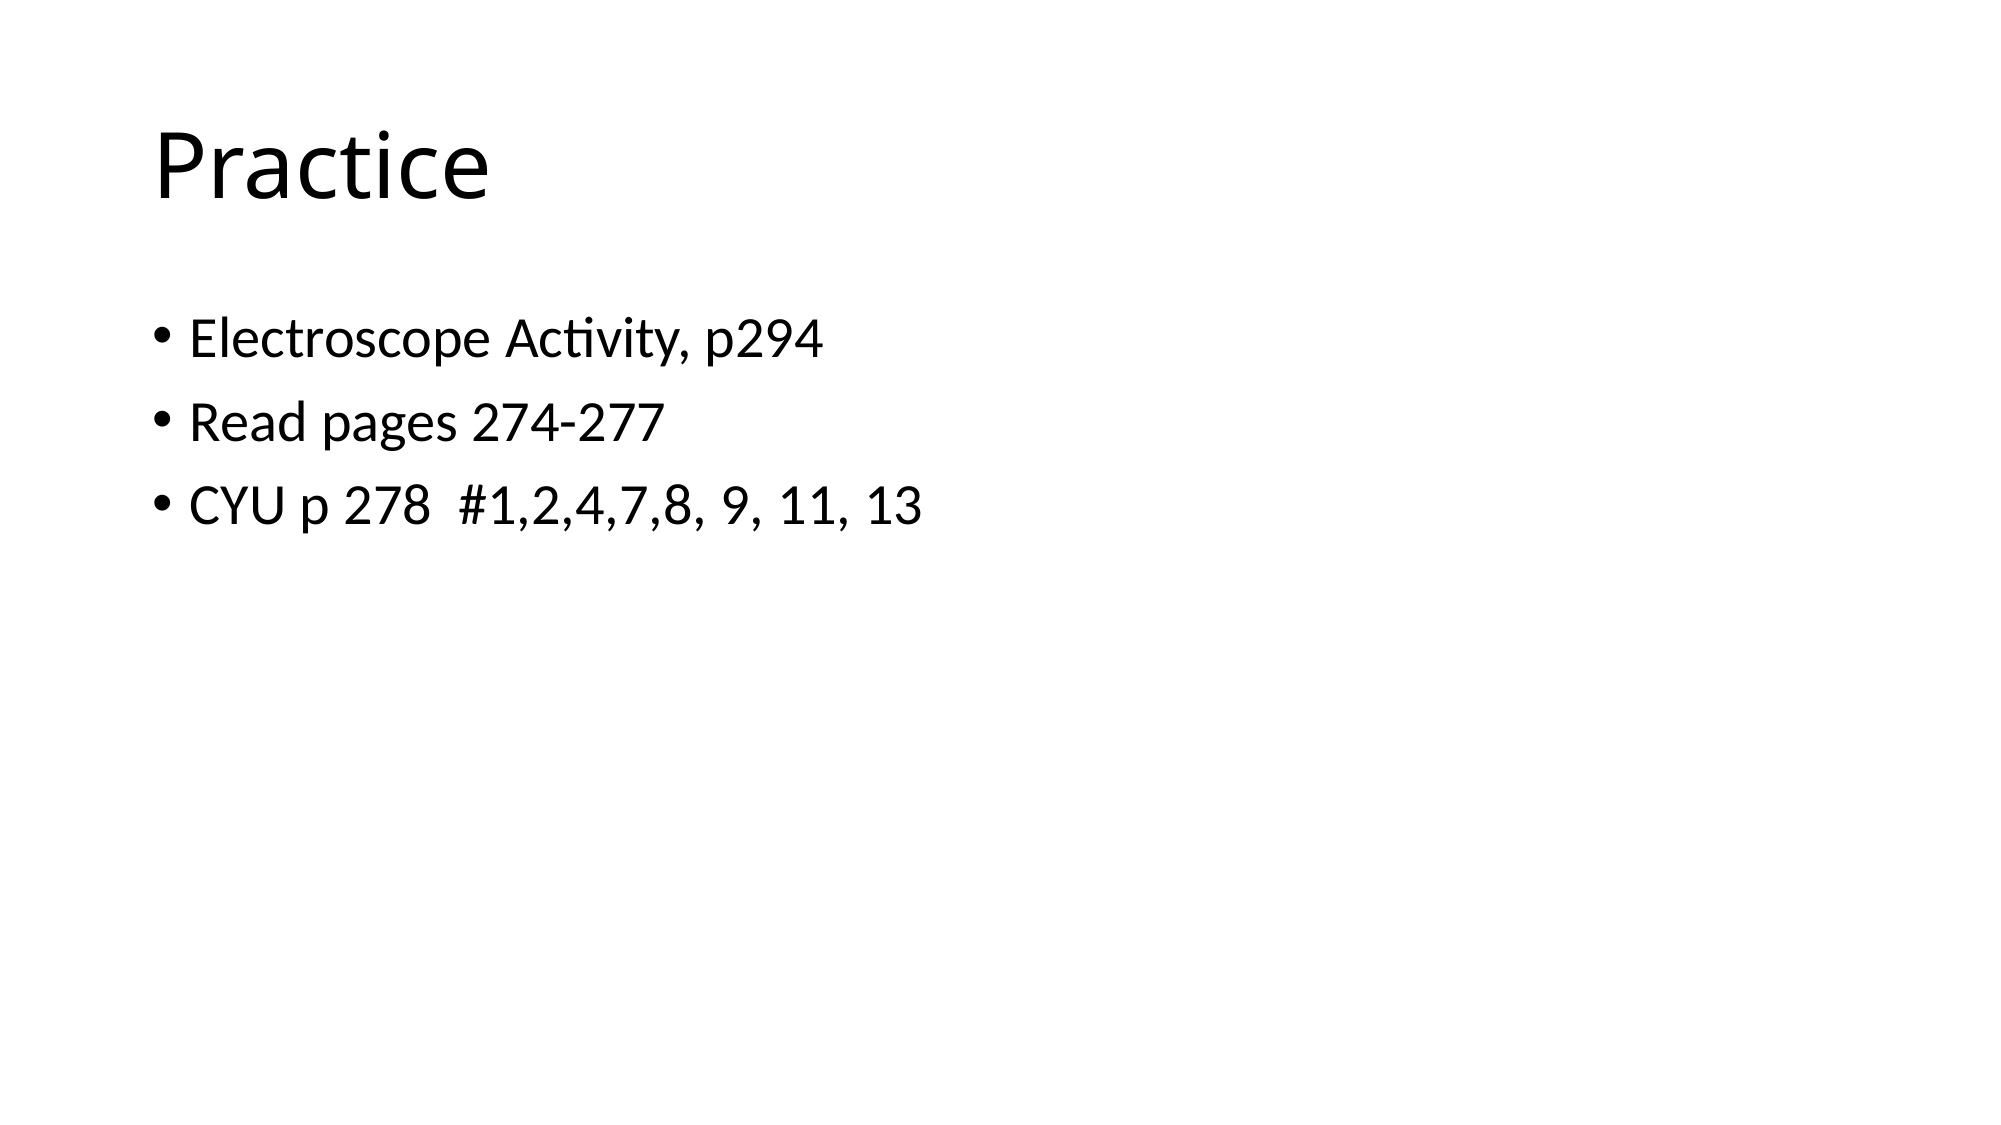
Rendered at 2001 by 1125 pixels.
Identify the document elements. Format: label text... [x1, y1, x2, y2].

title Practice [137, 59, 1863, 278]
list Electroscope Activity, p294 Read pages 274-277 CYU p 278 #1,2,4,7,8, 9, 11, 13 [137, 299, 1863, 1014]
